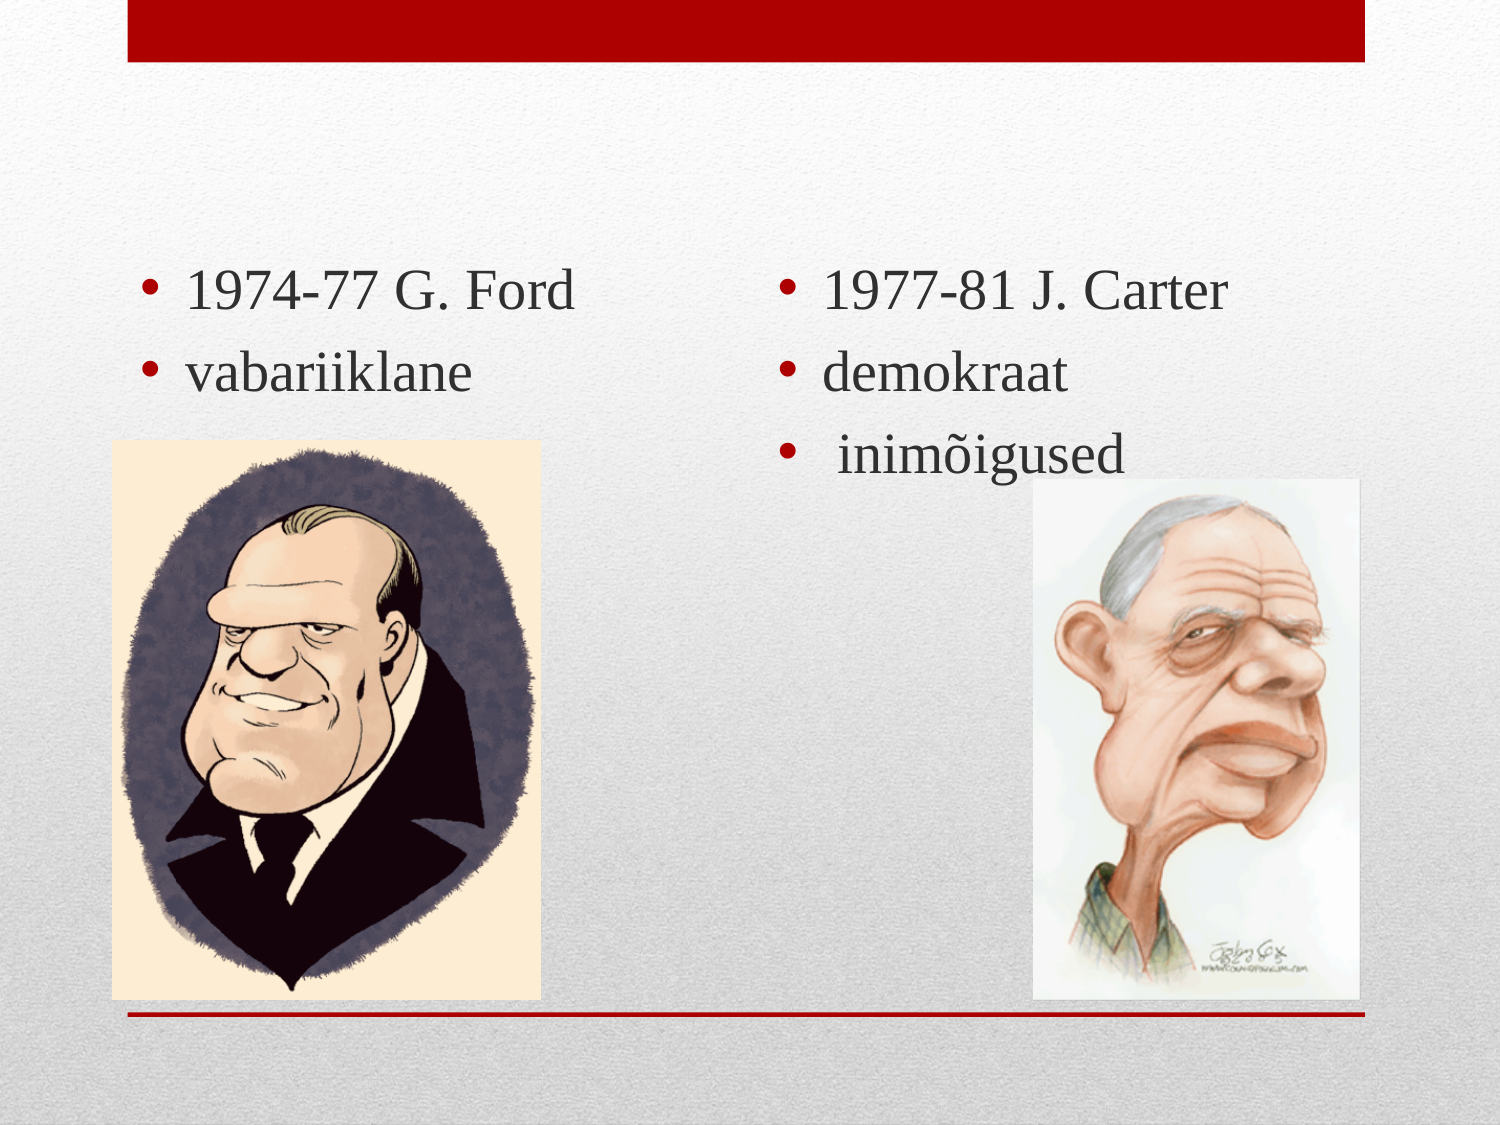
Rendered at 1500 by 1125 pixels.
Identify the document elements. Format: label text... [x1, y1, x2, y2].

picture [111, 439, 541, 1001]
picture [1032, 479, 1363, 1003]
list 1977-81 J. Carter demokraat inimõigused [762, 99, 1363, 718]
list 1974-77 G. Ford vabariiklane [125, 99, 725, 718]
